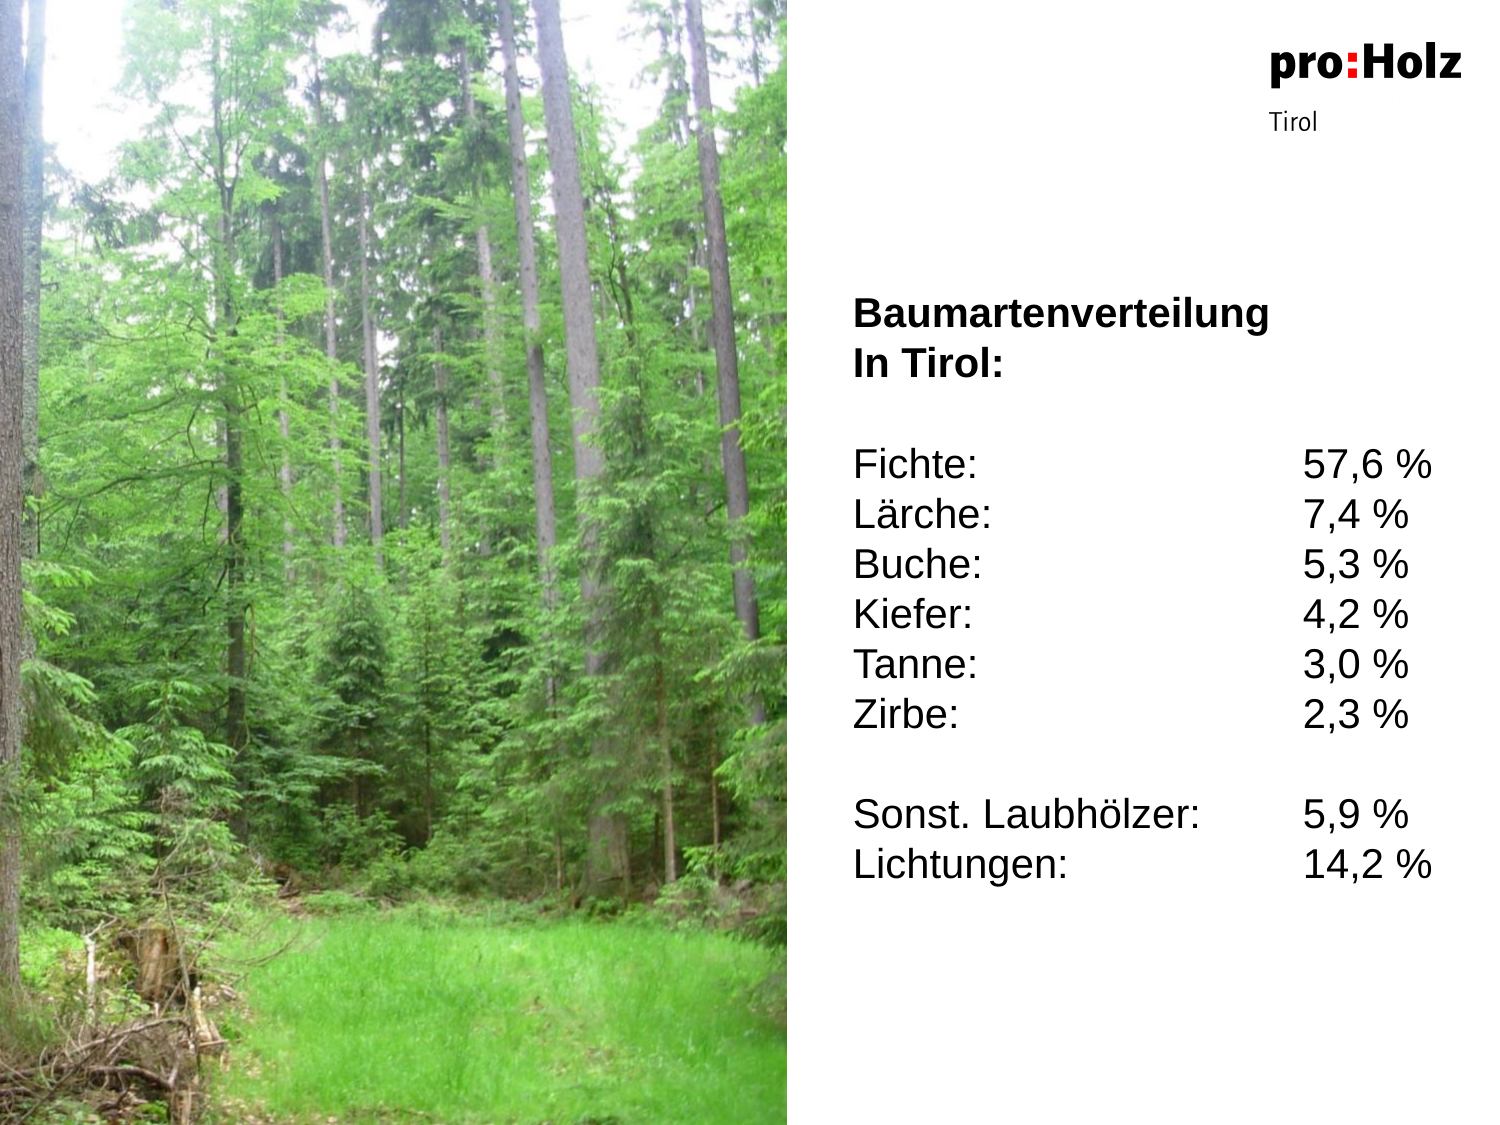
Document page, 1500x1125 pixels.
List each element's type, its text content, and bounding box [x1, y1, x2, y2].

picture [0, 0, 787, 1125]
picture [1269, 42, 1461, 131]
text_box Baumartenverteilung In Tirol: Fichte: 57,6 % Lärche: 7,4 % Buche: 5,3 % Kiefer: 4,2 % Tanne: 3,0 % Zirbe: 2,3 % Sonst. Laubhölzer: 5,9 % Lichtungen: 14,2 % [838, 278, 1466, 894]
